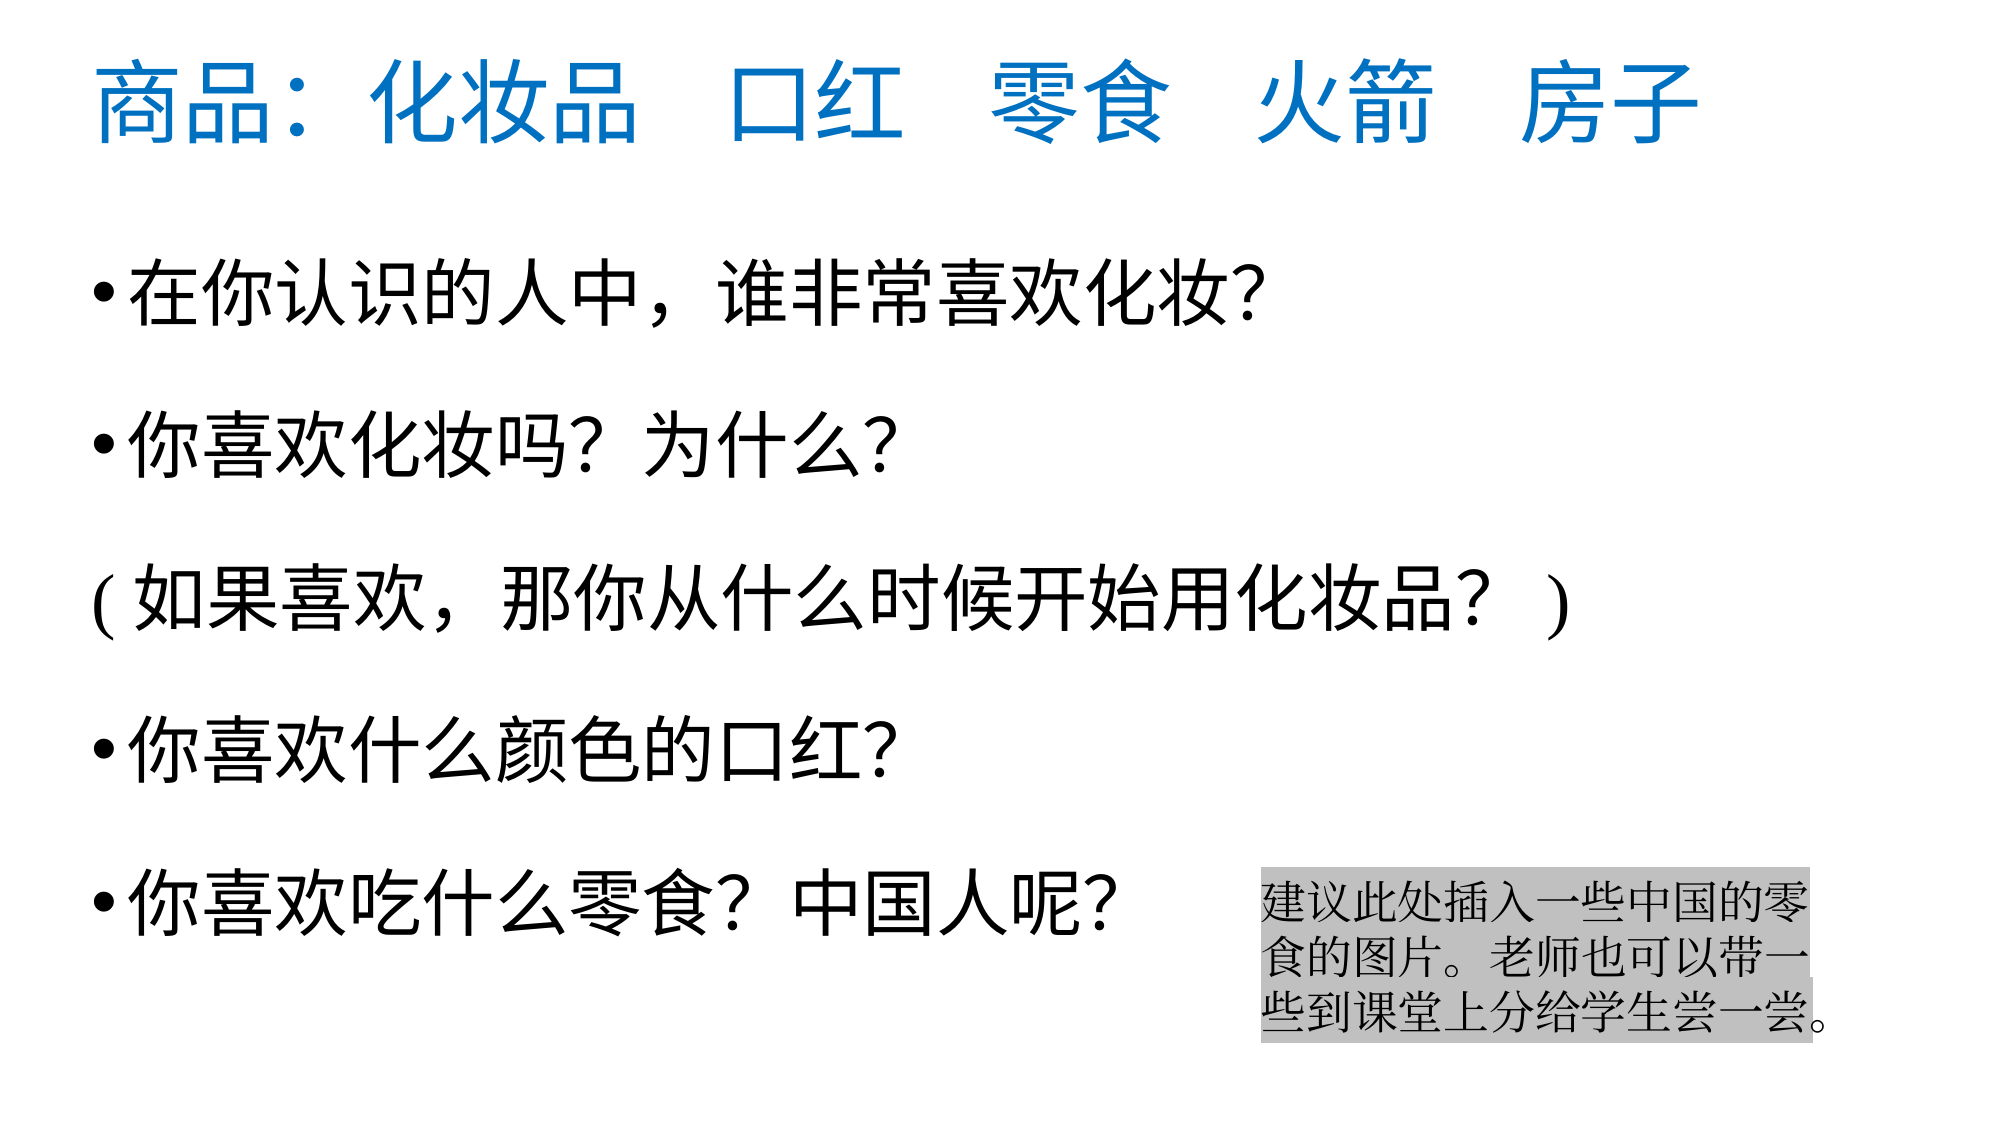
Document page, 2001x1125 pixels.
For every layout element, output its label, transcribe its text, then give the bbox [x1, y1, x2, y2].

list 在你认识的人中，谁非常喜欢化妆？ 你喜欢化妆吗？为什么？ (如果喜欢，那你从什么时候开始用化妆品？) 你喜欢什么颜色的口红？ 你喜欢吃什么零食？中国人呢？ [76, 195, 1801, 958]
title 商品：化妆品 口红 零食 火箭 房子 [76, 34, 1801, 180]
text_box 建议此处插入一些中国的零食的图片。老师也可以带一些到课堂上分给学生尝一尝。 [1246, 866, 1828, 1047]
